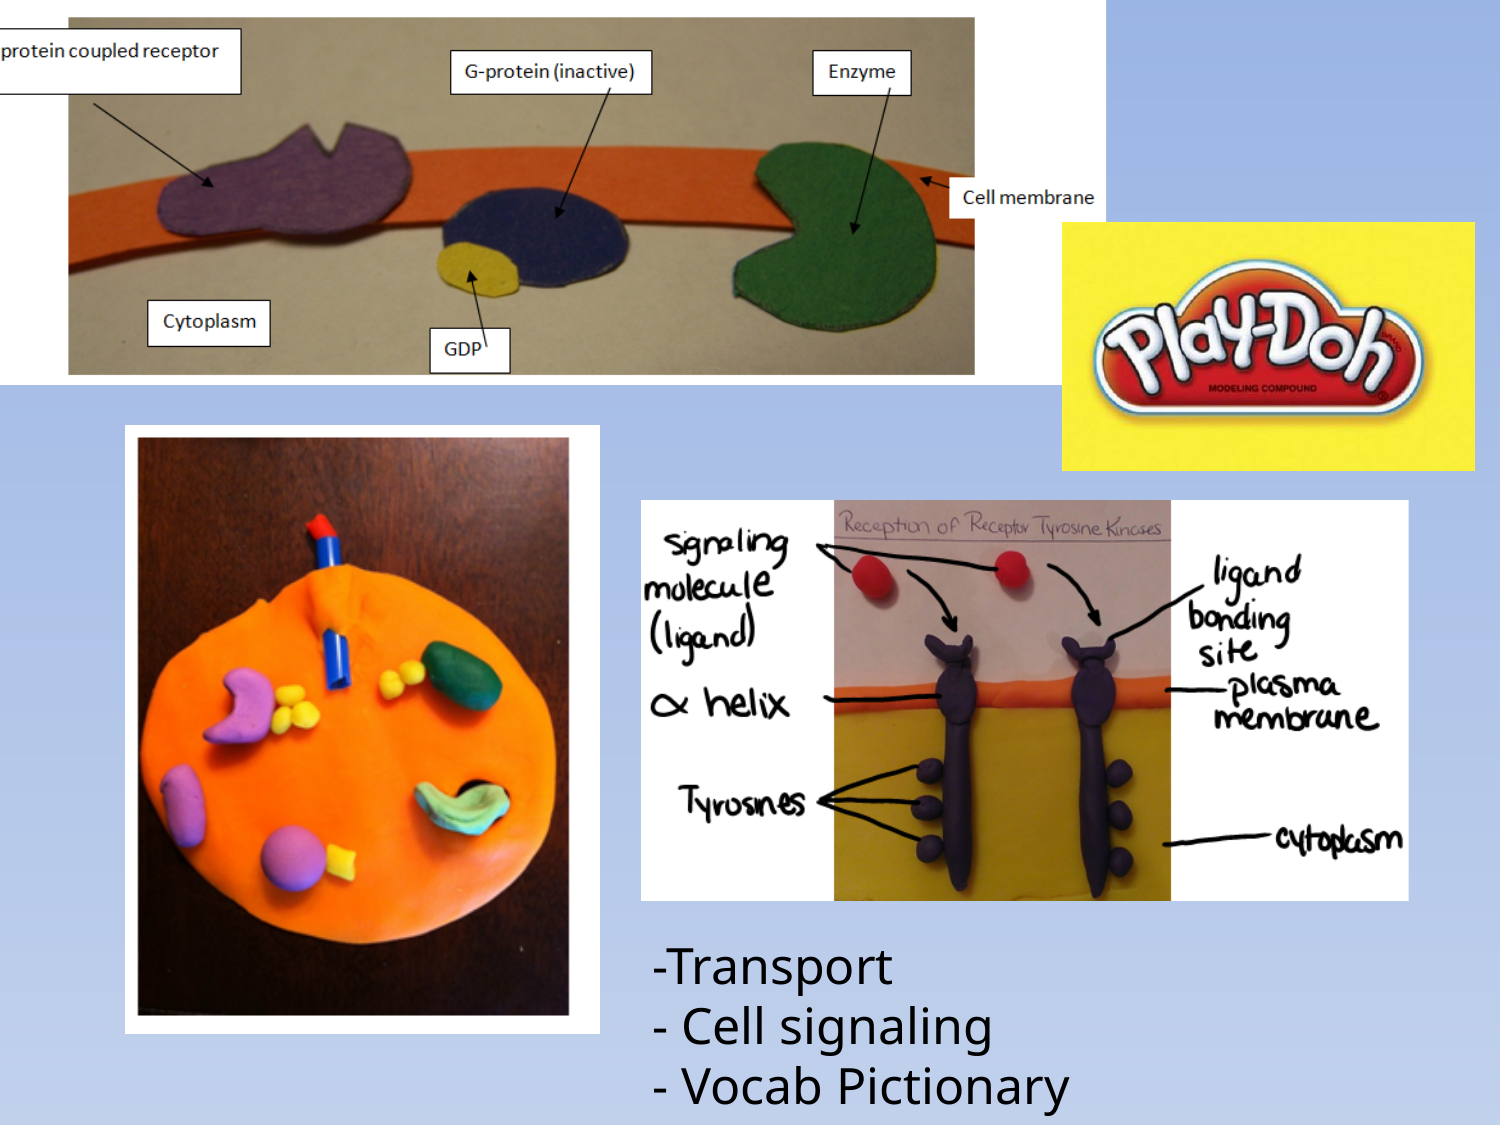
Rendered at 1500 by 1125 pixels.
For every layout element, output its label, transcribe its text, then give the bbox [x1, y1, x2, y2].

picture [124, 424, 601, 1034]
picture [640, 499, 1409, 901]
picture [0, 0, 1476, 472]
text_box -Transport - Cell signaling - Vocab Pictionary [637, 927, 1413, 1123]
